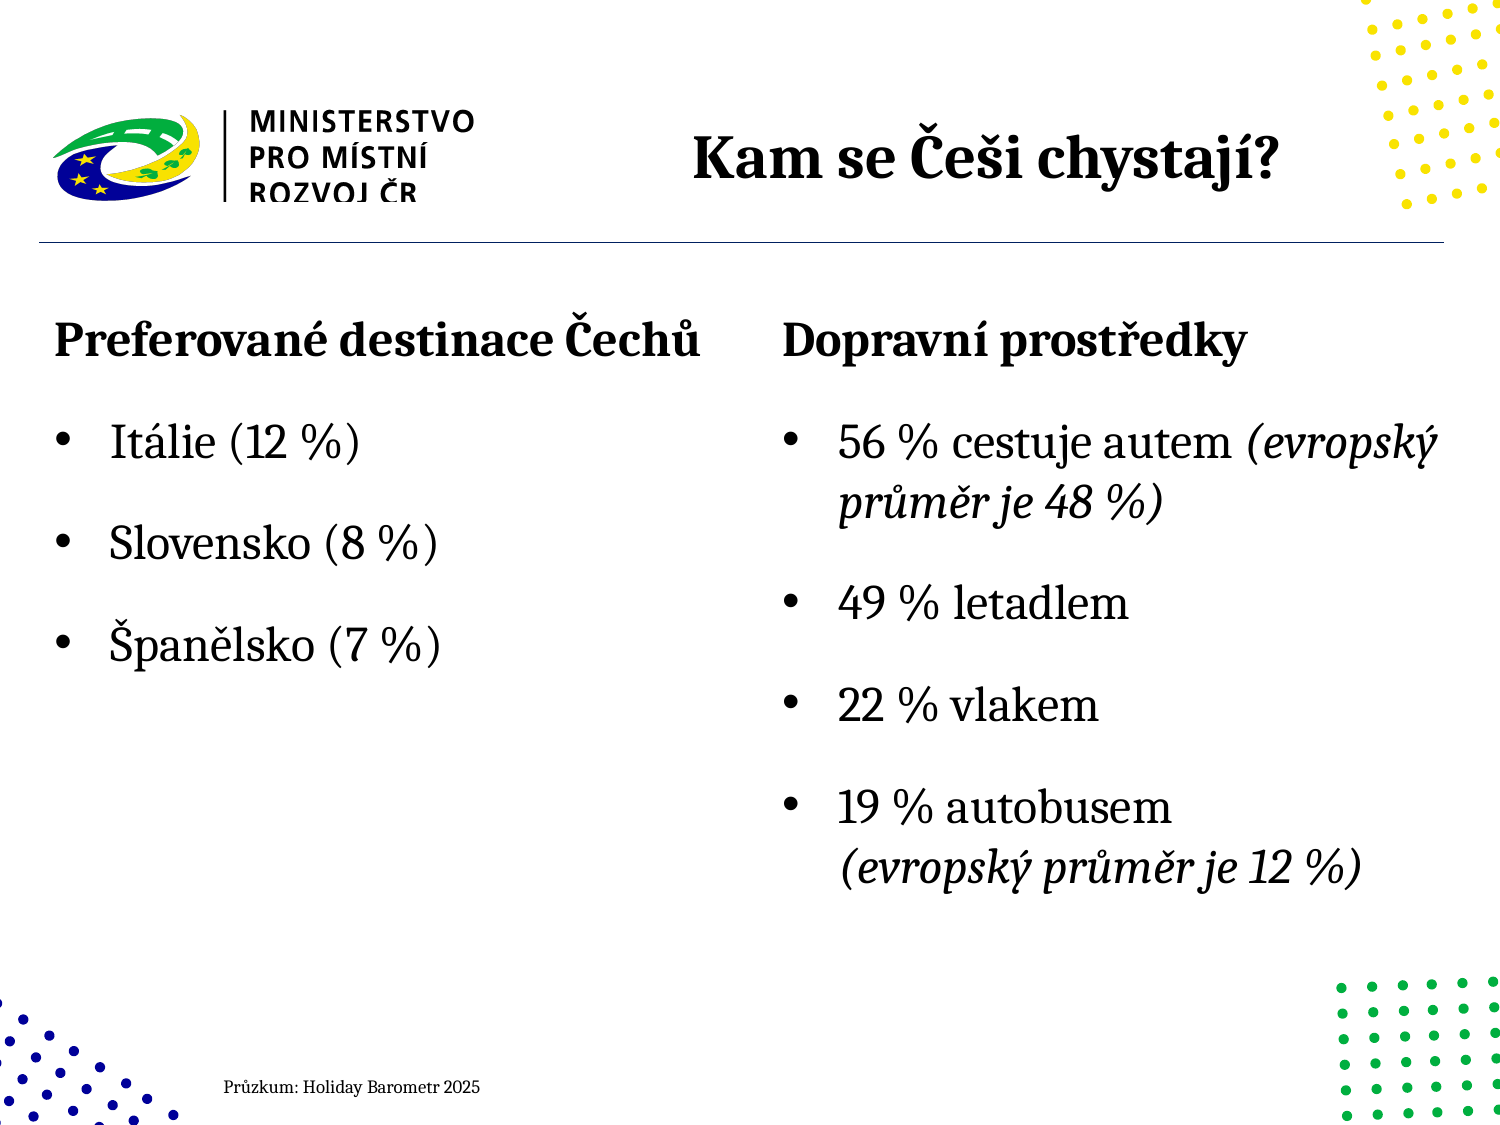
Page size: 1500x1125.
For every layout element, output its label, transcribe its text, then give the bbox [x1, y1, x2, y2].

text_box [1495, 147, 1500, 158]
text_box [1339, 1059, 1350, 1070]
text_box [1493, 1104, 1500, 1115]
text_box [128, 1115, 139, 1125]
text_box [107, 1100, 118, 1111]
text_box [4, 1095, 15, 1107]
text_box [121, 1078, 132, 1089]
text_box [1338, 1041, 1349, 1045]
text_box [1477, 59, 1488, 70]
text_box [1408, 105, 1419, 116]
text_box [1492, 0, 1500, 9]
text_box [1367, 24, 1378, 35]
text_box [4, 1036, 15, 1047]
text_box [94, 1121, 104, 1125]
text_box [1488, 976, 1499, 987]
text_box [1492, 1078, 1500, 1090]
text_box [1431, 1081, 1442, 1092]
text_box [68, 1046, 79, 1057]
text_box [1462, 1105, 1474, 1117]
text_box [1417, 14, 1428, 25]
text_box [1395, 45, 1406, 56]
text_box [1490, 1027, 1500, 1039]
text_box [1460, 1054, 1471, 1065]
text_box [1392, 19, 1403, 30]
text_box [142, 1093, 153, 1104]
text_box [1420, 163, 1431, 174]
text_box [28, 1111, 39, 1122]
text_box [1370, 1058, 1381, 1069]
text_box [30, 1052, 42, 1063]
text_box [41, 1089, 53, 1100]
text_box [1489, 1002, 1500, 1013]
text_box [68, 1105, 79, 1116]
text_box [1476, 183, 1488, 194]
text_box [1467, 3, 1478, 14]
text_box [1341, 1110, 1353, 1122]
text_box [81, 1083, 92, 1095]
text_box [1458, 94, 1469, 105]
text_box [1340, 1085, 1352, 1096]
text_box Dopravní prostředky 56 % cestuje autem (evropský průměr je 48 %)​ 49 % letadlem​ 22 % vlakem​ 19 % autobusem (evropský průměr je 12 %)​ [767, 298, 1461, 1041]
text_box [1389, 139, 1400, 150]
text_box [1371, 1083, 1382, 1095]
text_box [1461, 977, 1468, 989]
text_box [1376, 80, 1388, 91]
text_box [1395, 169, 1406, 180]
text_box [1372, 1109, 1383, 1120]
text_box [1427, 70, 1438, 81]
picture [53, 109, 474, 202]
text_box [1430, 1056, 1441, 1067]
text_box [168, 1109, 179, 1121]
text_box [1401, 1056, 1412, 1068]
text_box [1445, 34, 1456, 45]
text_box [1383, 110, 1394, 121]
text_box [1402, 75, 1413, 86]
text_box [1403, 1108, 1414, 1119]
text_box Preferované destinace Čechů​ Itálie (12 %)​ Slovensko (8 %)​ Španělsko (7 %)​ ​ [39, 298, 733, 1041]
text_box [1489, 117, 1500, 128]
text_box [1451, 188, 1462, 199]
text_box [1491, 1053, 1500, 1064]
text_box [1426, 193, 1437, 204]
text_box [18, 1014, 29, 1025]
text_box [1461, 1003, 1469, 1014]
text_box [94, 1062, 106, 1073]
text_box [1414, 133, 1425, 144]
text_box [1402, 1082, 1413, 1093]
text_box [1433, 100, 1444, 111]
text_box [1439, 128, 1450, 139]
title Kam se Češi chystají? [475, 116, 1500, 200]
text_box [1432, 1107, 1443, 1118]
text_box [55, 1067, 66, 1078]
text_box [1445, 158, 1456, 169]
text_box [1461, 1029, 1470, 1040]
text_box [1442, 8, 1453, 19]
text_box [1483, 89, 1494, 100]
text_box [1464, 123, 1475, 134]
text_box [1420, 39, 1431, 51]
text_box [1370, 50, 1381, 61]
text_box [1470, 29, 1481, 40]
text_box Průzkum: Holiday Barometr 2025 [208, 1067, 1331, 1105]
text_box [1461, 1080, 1473, 1091]
text_box [1360, 0, 1372, 5]
text_box [1401, 199, 1412, 210]
text_box [1495, 24, 1500, 35]
text_box [17, 1074, 28, 1085]
text_box [1470, 153, 1481, 164]
text_box [1452, 64, 1463, 75]
